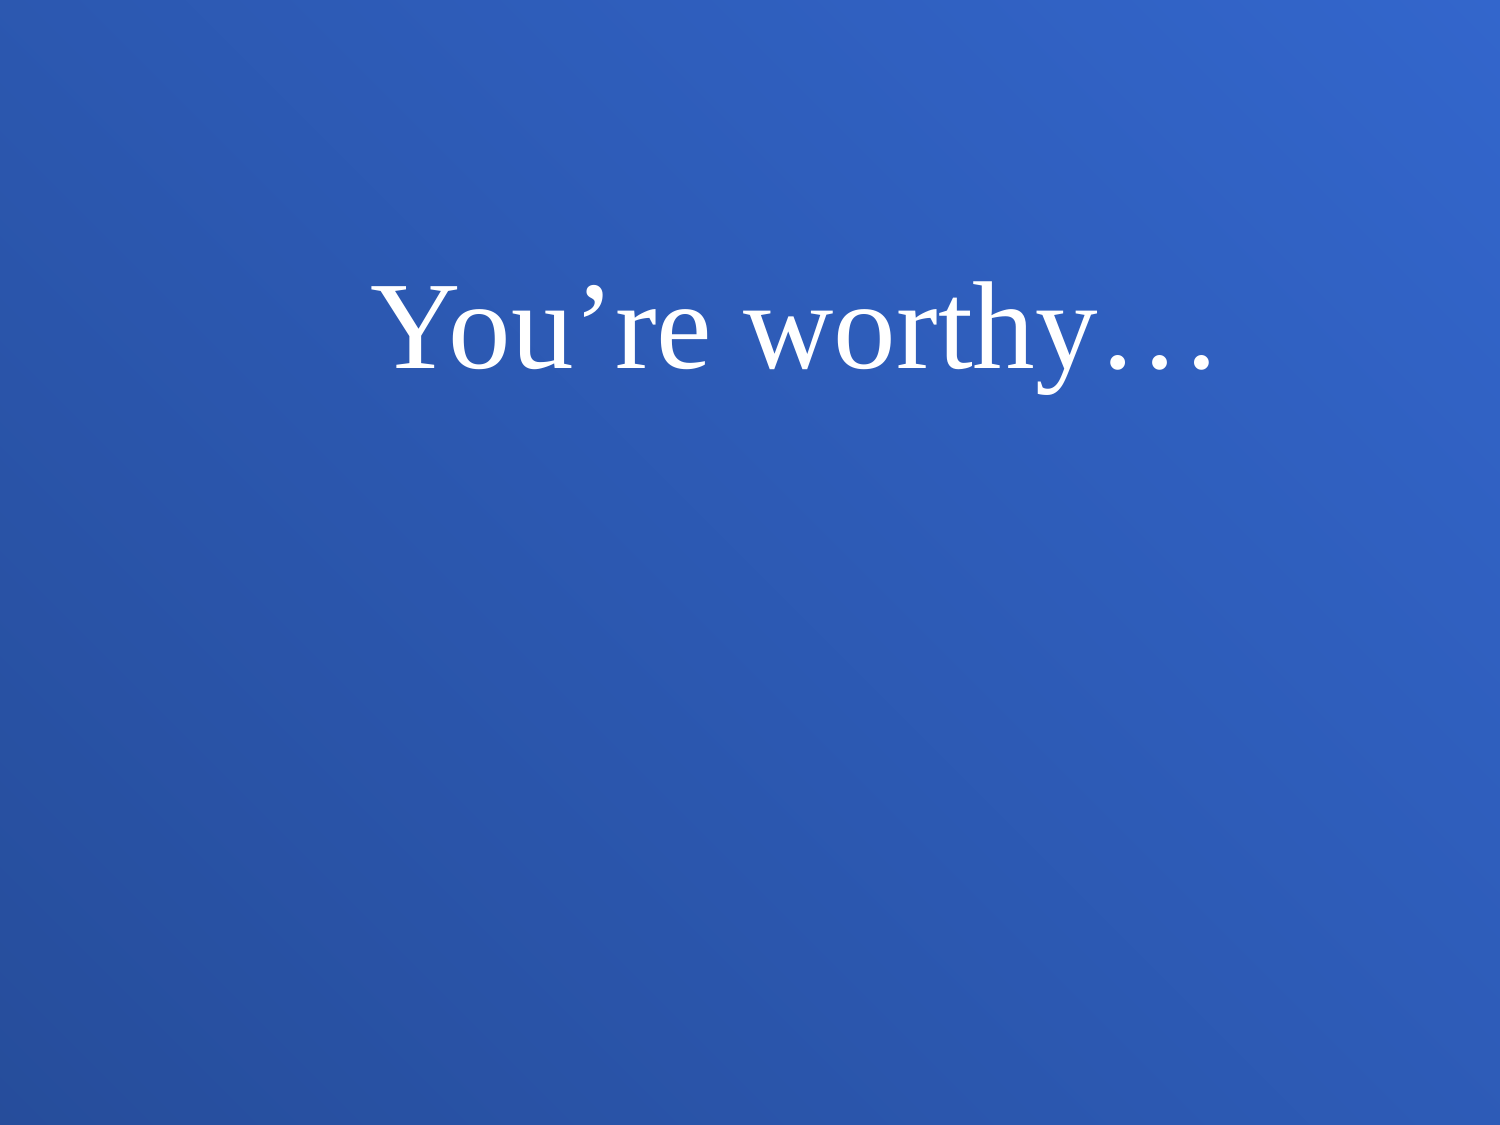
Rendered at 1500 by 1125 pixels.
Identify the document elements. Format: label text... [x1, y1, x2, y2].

text_box You’re worthy… [0, 236, 1500, 401]
